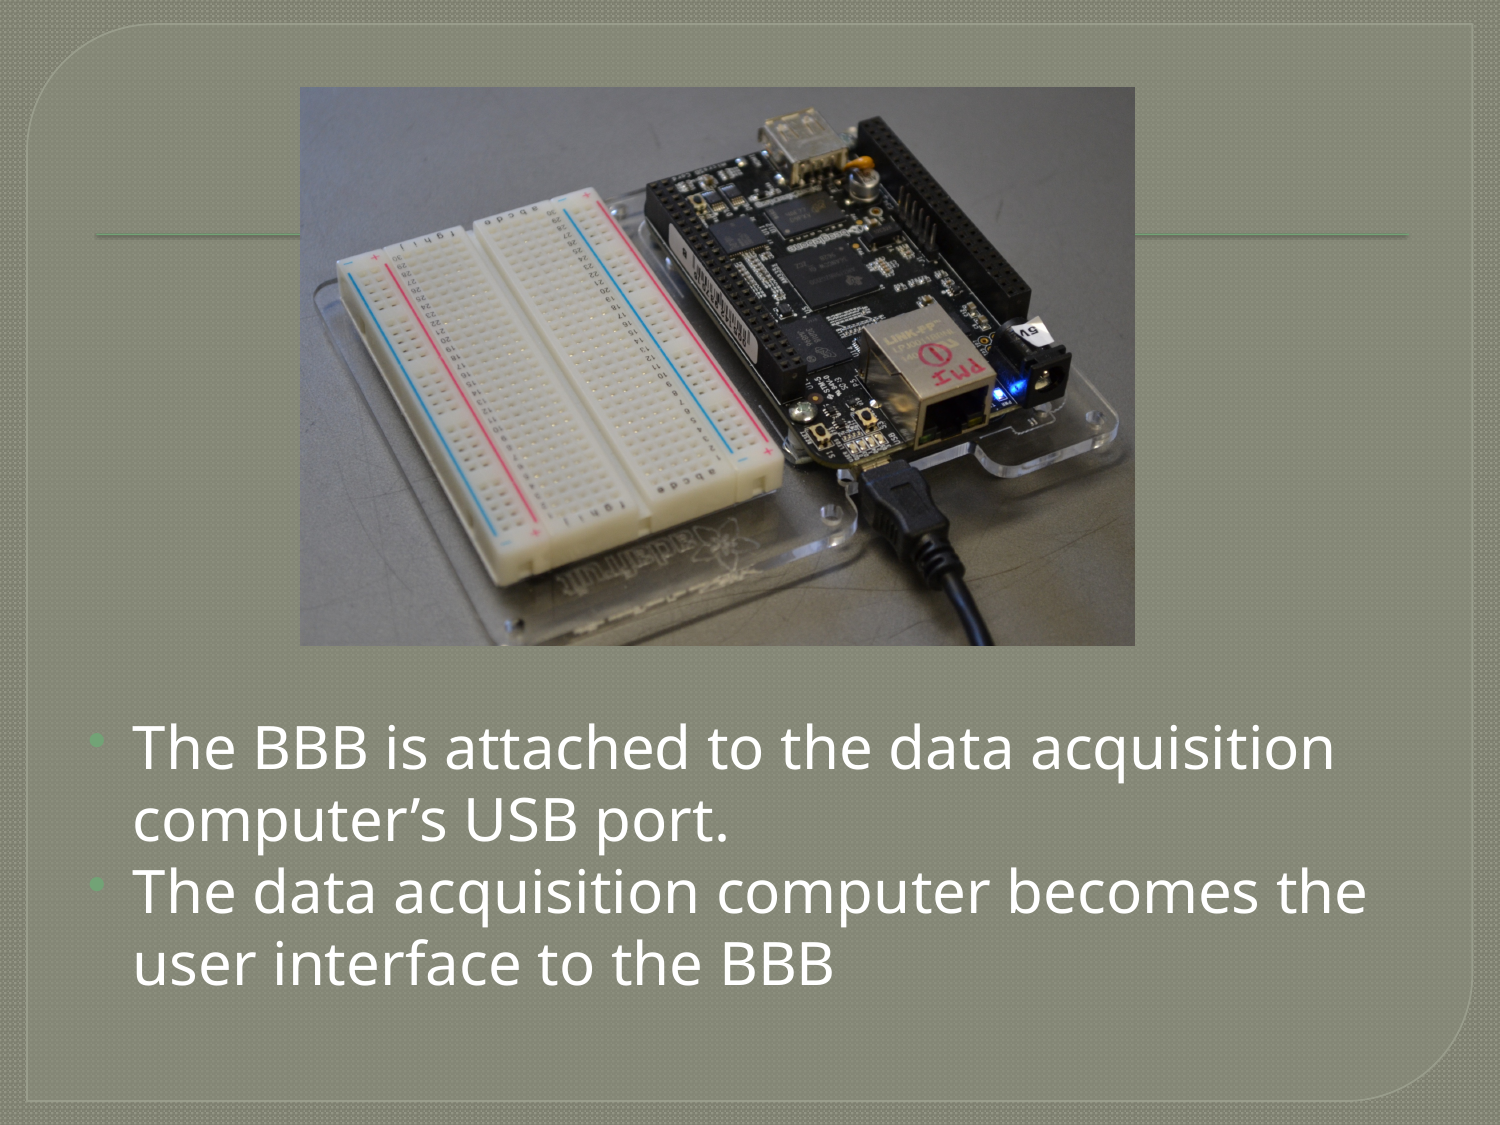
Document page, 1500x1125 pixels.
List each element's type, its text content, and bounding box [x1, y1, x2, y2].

picture [299, 87, 1135, 647]
list The BBB is attached to the data acquisition computer’s USB port. The data acquisition computer becomes the user interface to the BBB [75, 270, 1425, 1013]
